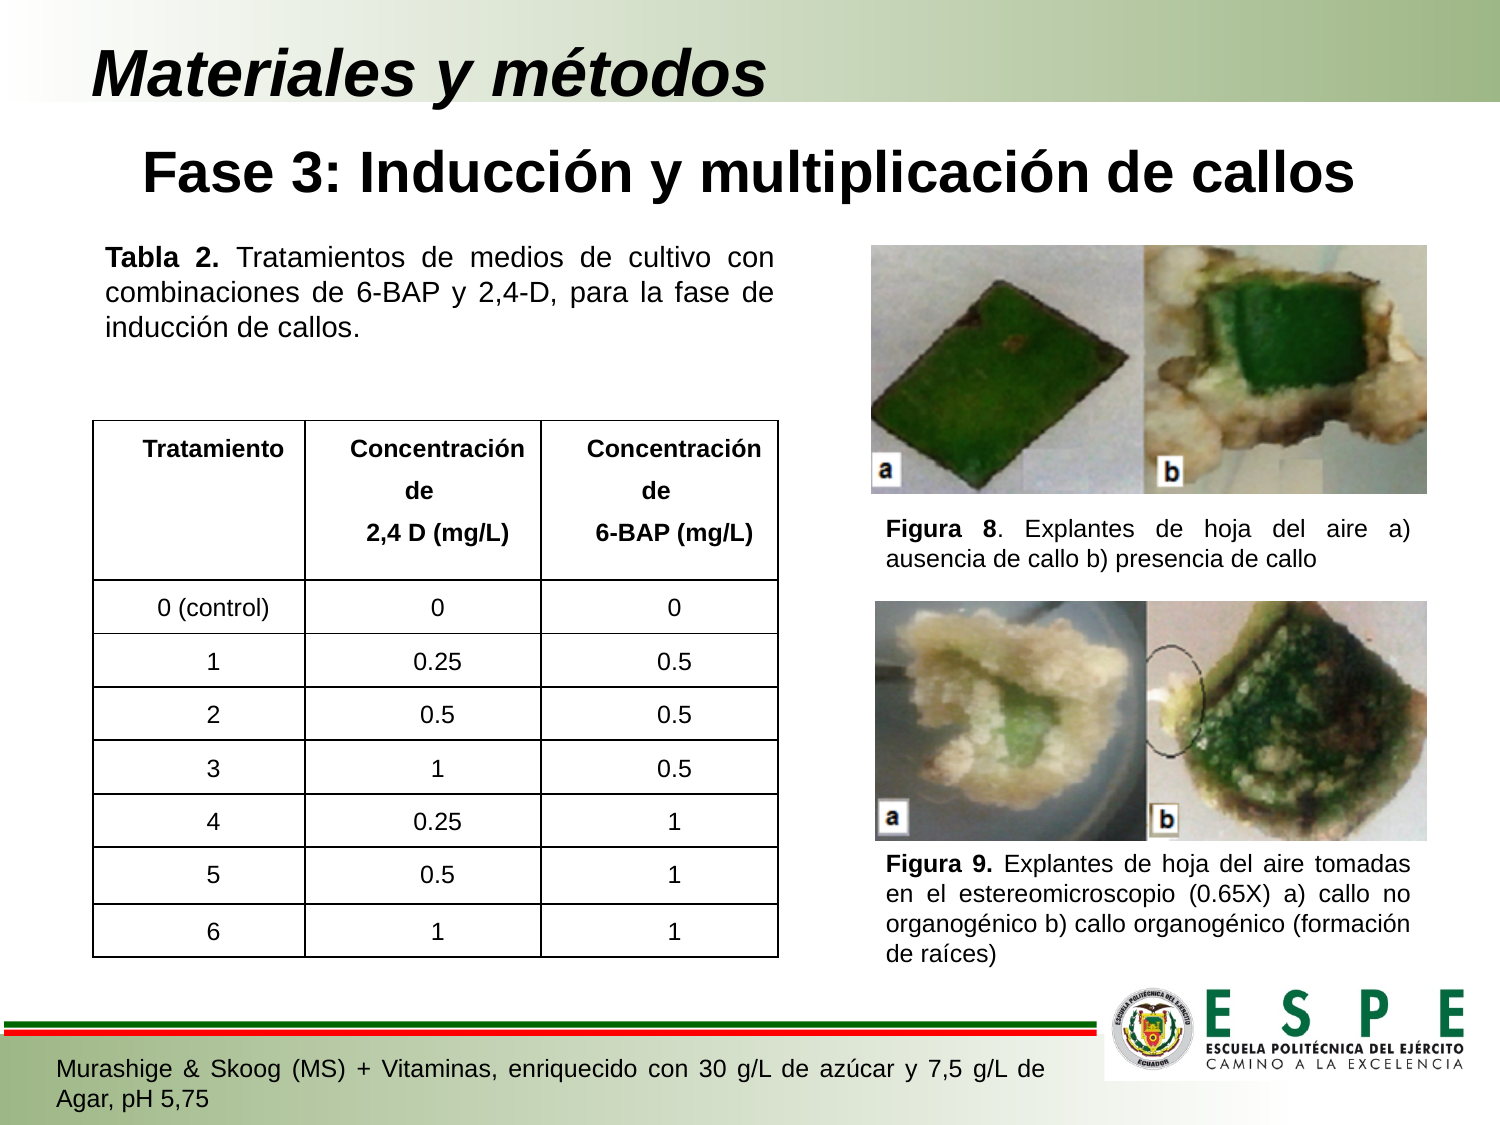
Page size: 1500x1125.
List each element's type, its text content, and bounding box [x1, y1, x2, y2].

table_cell 0.5 [306, 848, 540, 903]
table_header Tratamiento [94, 421, 304, 579]
picture [1104, 976, 1483, 1081]
text_box Murashige & Skoog (MS) + Vitaminas, enriquecido con 30 g/L de azúcar y 7,5 g/L de Agar, pH 5,75 [41, 1045, 1062, 1120]
table_cell 1 [94, 634, 304, 686]
picture [875, 601, 1428, 841]
table_cell 4 [94, 795, 304, 846]
text_box Figura 8. Explantes de hoja del aire a) ausencia de callo b) presencia de callo [871, 504, 1427, 580]
text_box Figura 9. Explantes de hoja del aire tomadas en el estereomicroscopio (0.65X) a) callo no organogénico b) callo organogénico (formación de raíces) [871, 845, 1427, 975]
table_cell 1 [542, 905, 777, 956]
table_cell 0 [306, 581, 540, 633]
table_header Concentración de 6-BAP (mg/L) [542, 421, 777, 579]
table_cell 0 (control) [94, 581, 304, 633]
table_cell 3 [94, 741, 304, 793]
table_cell 5 [94, 848, 304, 903]
table_cell 1 [542, 848, 777, 903]
text_box Materiales y métodos [76, 22, 1427, 211]
table_cell 0.5 [306, 688, 540, 739]
text_box Tabla 2. Tratamientos de medios de cultivo con combinaciones de 6-BAP y 2,4-D, para la fase de inducción de callos. [90, 230, 791, 351]
table_cell 2 [94, 688, 304, 739]
table_cell 0.25 [306, 795, 540, 846]
table_cell 0.5 [542, 688, 777, 739]
table_cell 1 [542, 795, 777, 846]
picture [870, 245, 1427, 494]
table_cell 1 [306, 905, 540, 956]
table_cell 0.5 [542, 634, 777, 686]
table_header Concentración de 2,4 D (mg/L) [306, 421, 540, 579]
table_cell 0.25 [306, 634, 540, 686]
table_cell 0 [542, 581, 777, 633]
table_cell 0.5 [542, 741, 777, 793]
table_cell 1 [306, 741, 540, 793]
text_box Fase 3: Inducción y multiplicación de callos [0, 126, 1500, 315]
table_cell 6 [94, 905, 304, 956]
